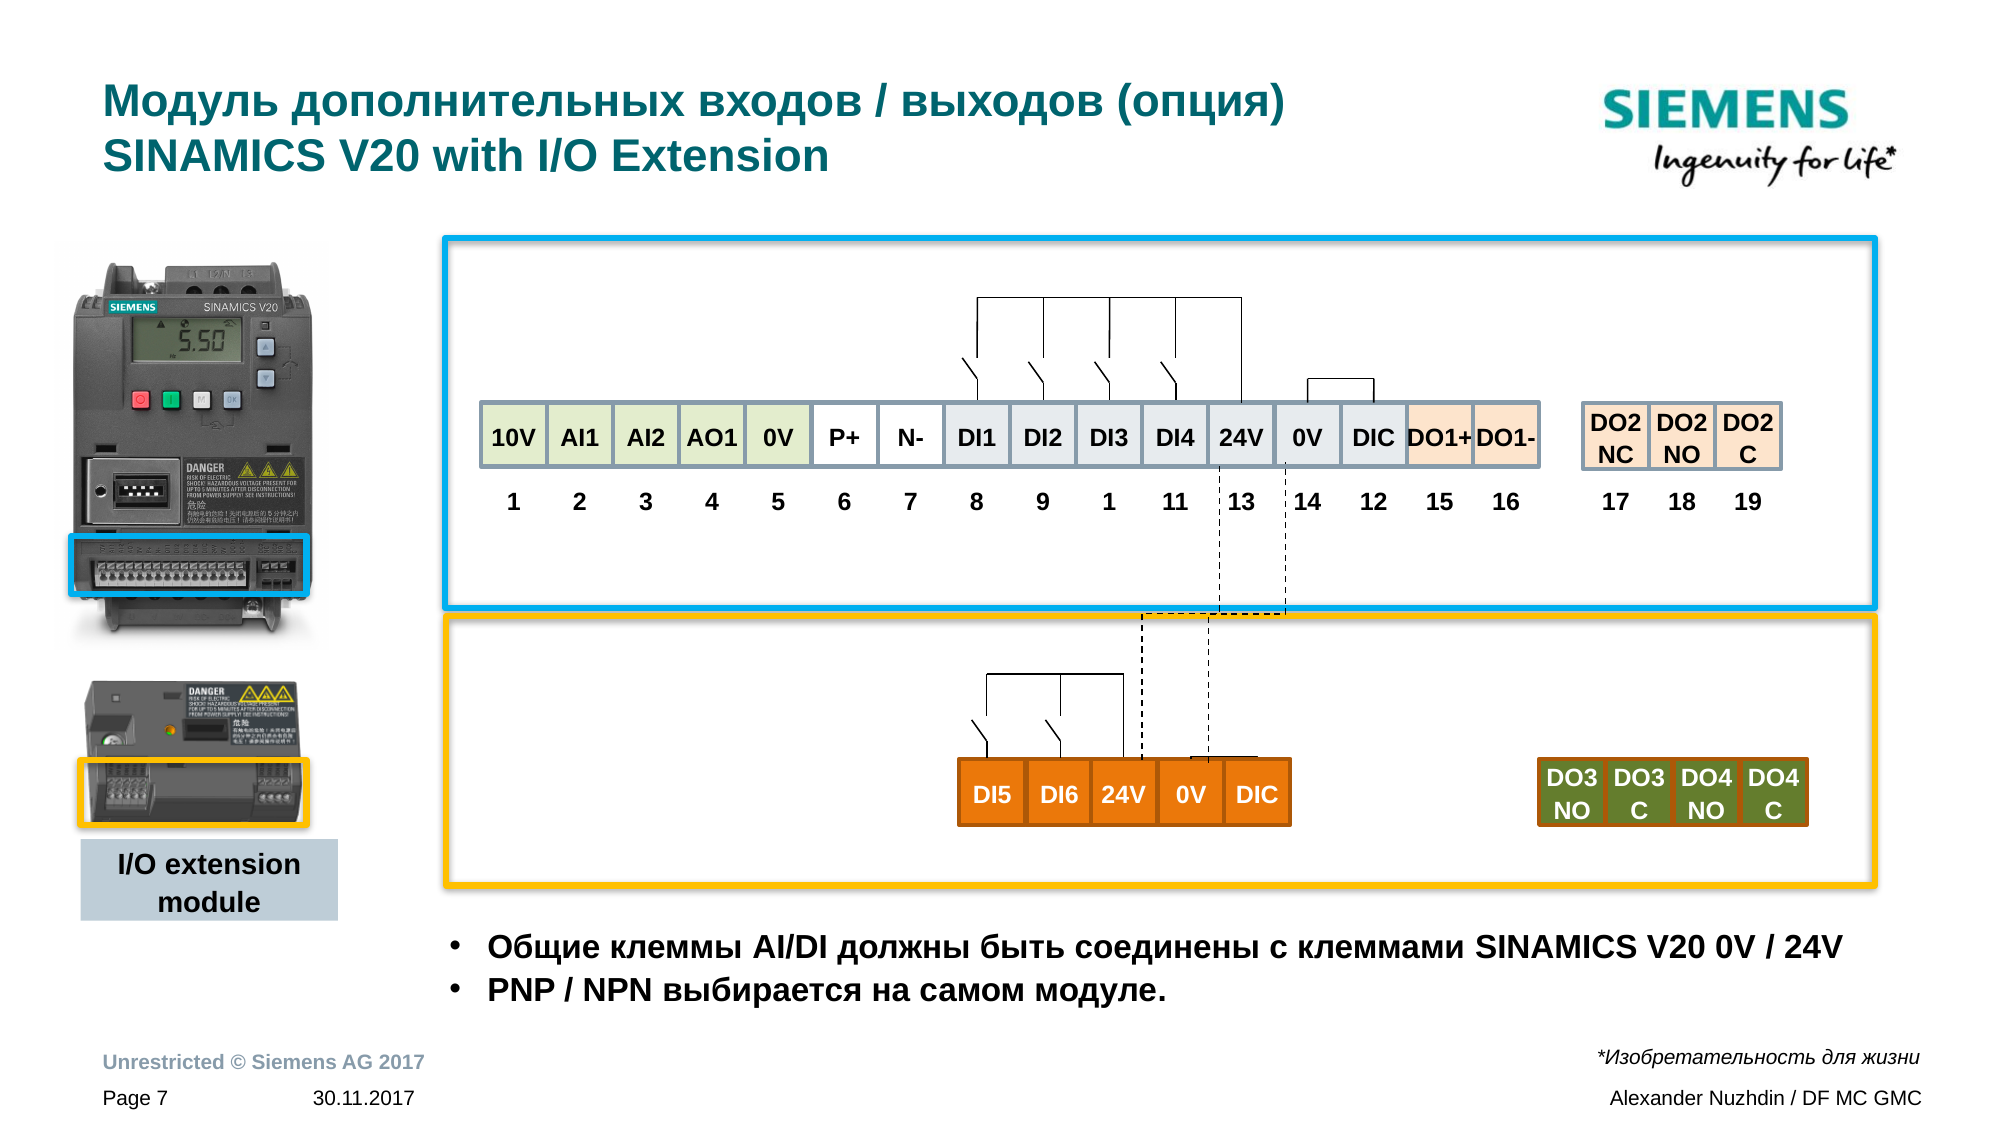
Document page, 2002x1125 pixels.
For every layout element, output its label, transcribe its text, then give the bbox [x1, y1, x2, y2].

text_box 14 [1272, 465, 1339, 533]
text_box AI2 [611, 400, 677, 465]
text_box 3 [611, 465, 677, 533]
text_box 2 [545, 465, 611, 533]
text_box 24V [1206, 400, 1272, 465]
text_box 10V [479, 400, 545, 465]
text_box DO1- [1471, 400, 1541, 465]
text_box N- [876, 400, 942, 465]
text_box 4 [677, 465, 747, 533]
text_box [1094, 361, 1110, 383]
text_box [1033, 574, 1096, 653]
title Модуль дополнительных входов / выходов (опция) SINAMICS V20 with I/O Extension [0, 0, 2001, 237]
text_box 15 [1405, 465, 1471, 533]
text_box 0V [1159, 757, 1223, 827]
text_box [961, 357, 978, 379]
text_box DO1+ [1405, 400, 1471, 465]
text_box I/O extension module [80, 839, 338, 921]
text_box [1045, 719, 1061, 741]
text_box 6 [809, 465, 876, 533]
text_box AO1 [677, 400, 747, 465]
text_box DIC [1339, 400, 1405, 465]
text_box DI3 [1074, 400, 1140, 465]
text_box P+ [809, 400, 876, 465]
text_box 18 [1647, 465, 1713, 533]
text_box 0V [1272, 400, 1339, 465]
text_box DIC [1222, 757, 1292, 827]
text_box 19 [1713, 470, 1783, 533]
text_box [443, 613, 1878, 889]
text_box 9 [1008, 465, 1074, 533]
text_box DO2 NO [1647, 401, 1713, 465]
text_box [1028, 361, 1044, 383]
text_box AI1 [545, 400, 611, 465]
text_box 12 [1339, 465, 1405, 533]
text_box 11 [1140, 465, 1206, 533]
picture [80, 680, 307, 840]
text_box 1 [1074, 465, 1140, 533]
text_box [1097, 574, 1397, 653]
picture [54, 240, 329, 650]
text_box 0V [747, 400, 809, 465]
text_box 16 [1471, 465, 1541, 533]
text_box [971, 719, 987, 741]
text_box 5 [747, 465, 809, 533]
text_box DI4 [1140, 400, 1206, 465]
text_box 17 [1581, 465, 1647, 533]
text_box 13 [1206, 465, 1272, 533]
text_box DO2 NC [1581, 401, 1647, 465]
text_box DI2 [1008, 400, 1074, 465]
text_box Общие клеммы AI/DI должны быть соединены с клеммами SINAMICS V20 0V / 24V PNP / NPN выбирается на самом модуле. [449, 920, 1844, 1009]
text_box 24V [1089, 757, 1159, 827]
text_box 7 [876, 465, 942, 533]
text_box DO2 C [1713, 401, 1783, 471]
text_box 8 [942, 465, 1008, 533]
text_box 1 [479, 465, 545, 533]
text_box [442, 235, 1878, 611]
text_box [1160, 361, 1176, 383]
text_box DI1 [942, 400, 1008, 465]
